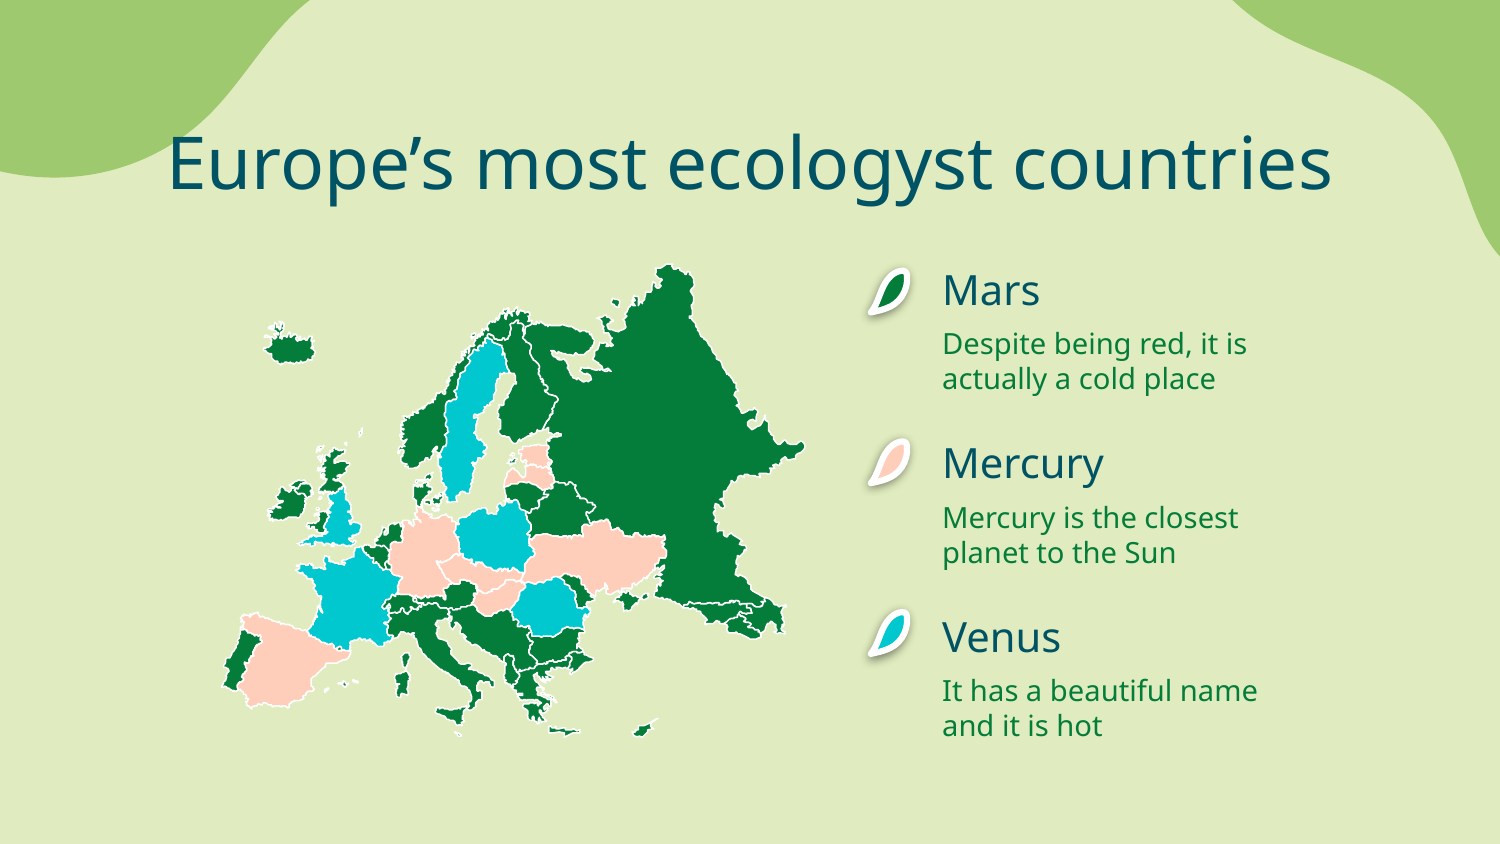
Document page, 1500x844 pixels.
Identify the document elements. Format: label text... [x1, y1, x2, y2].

text_box [870, 441, 908, 484]
text_box Mercury is the closest planet to the Sun [927, 484, 1312, 579]
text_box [221, 263, 806, 738]
text_box [870, 612, 908, 654]
text_box It has a beautiful name and it is hot [927, 657, 1312, 753]
text_box [870, 270, 908, 313]
text_box Mars [927, 248, 1312, 310]
text_box Mercury [927, 422, 1312, 484]
title Europe’s most ecologyst countries [134, 113, 1366, 208]
text_box Venus [927, 595, 1312, 657]
text_box Despite being red, it is actually a cold place [927, 310, 1312, 406]
